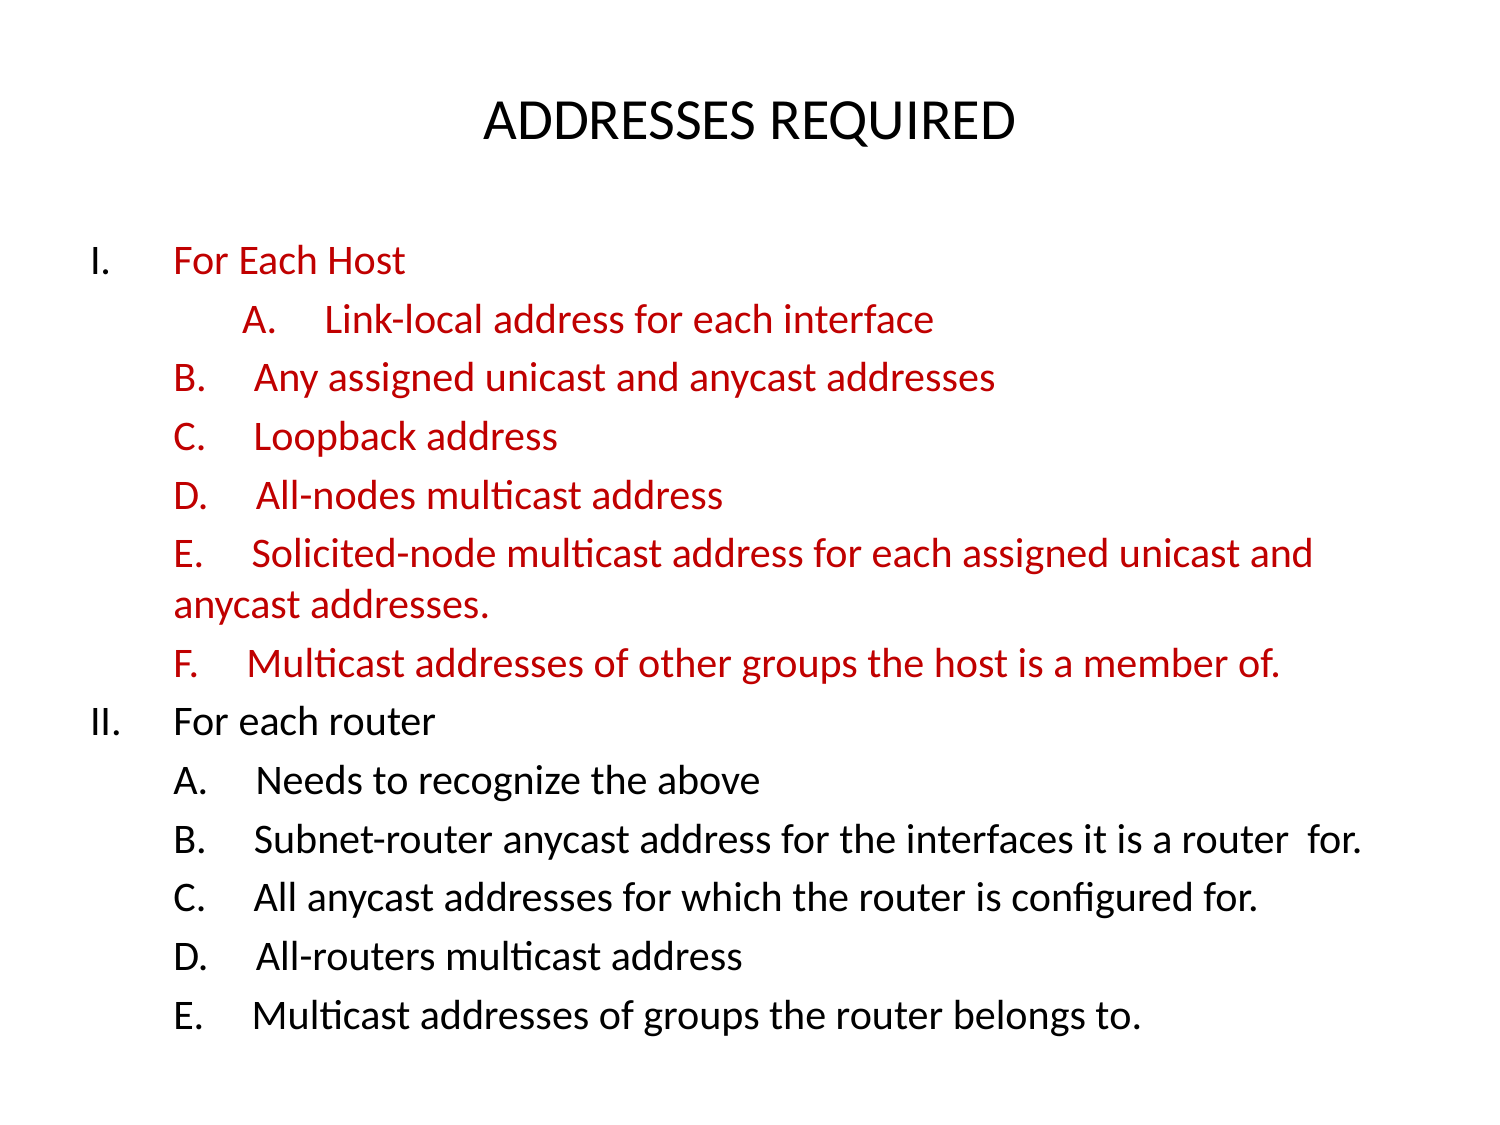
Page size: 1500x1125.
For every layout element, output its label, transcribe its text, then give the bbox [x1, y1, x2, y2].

title ADDRESSES REQUIRED [75, 45, 1425, 188]
list I. For Each Host A. Link-local address for each interface B. Any assigned unicast and anycast addresses C. Loopback address D. All-nodes multicast address E. Solicited-node multicast address for each assigned unicast and anycast addresses. F. Multicast addresses of other groups the host is a member of. II. For each router A. Needs to recognize the above B. Subnet-router anycast address for the interfaces it is a router for. C. All anycast addresses for which the router is configured for. D. All-routers multicast address E. Multicast addresses of groups the router belongs to. [75, 224, 1425, 1063]
